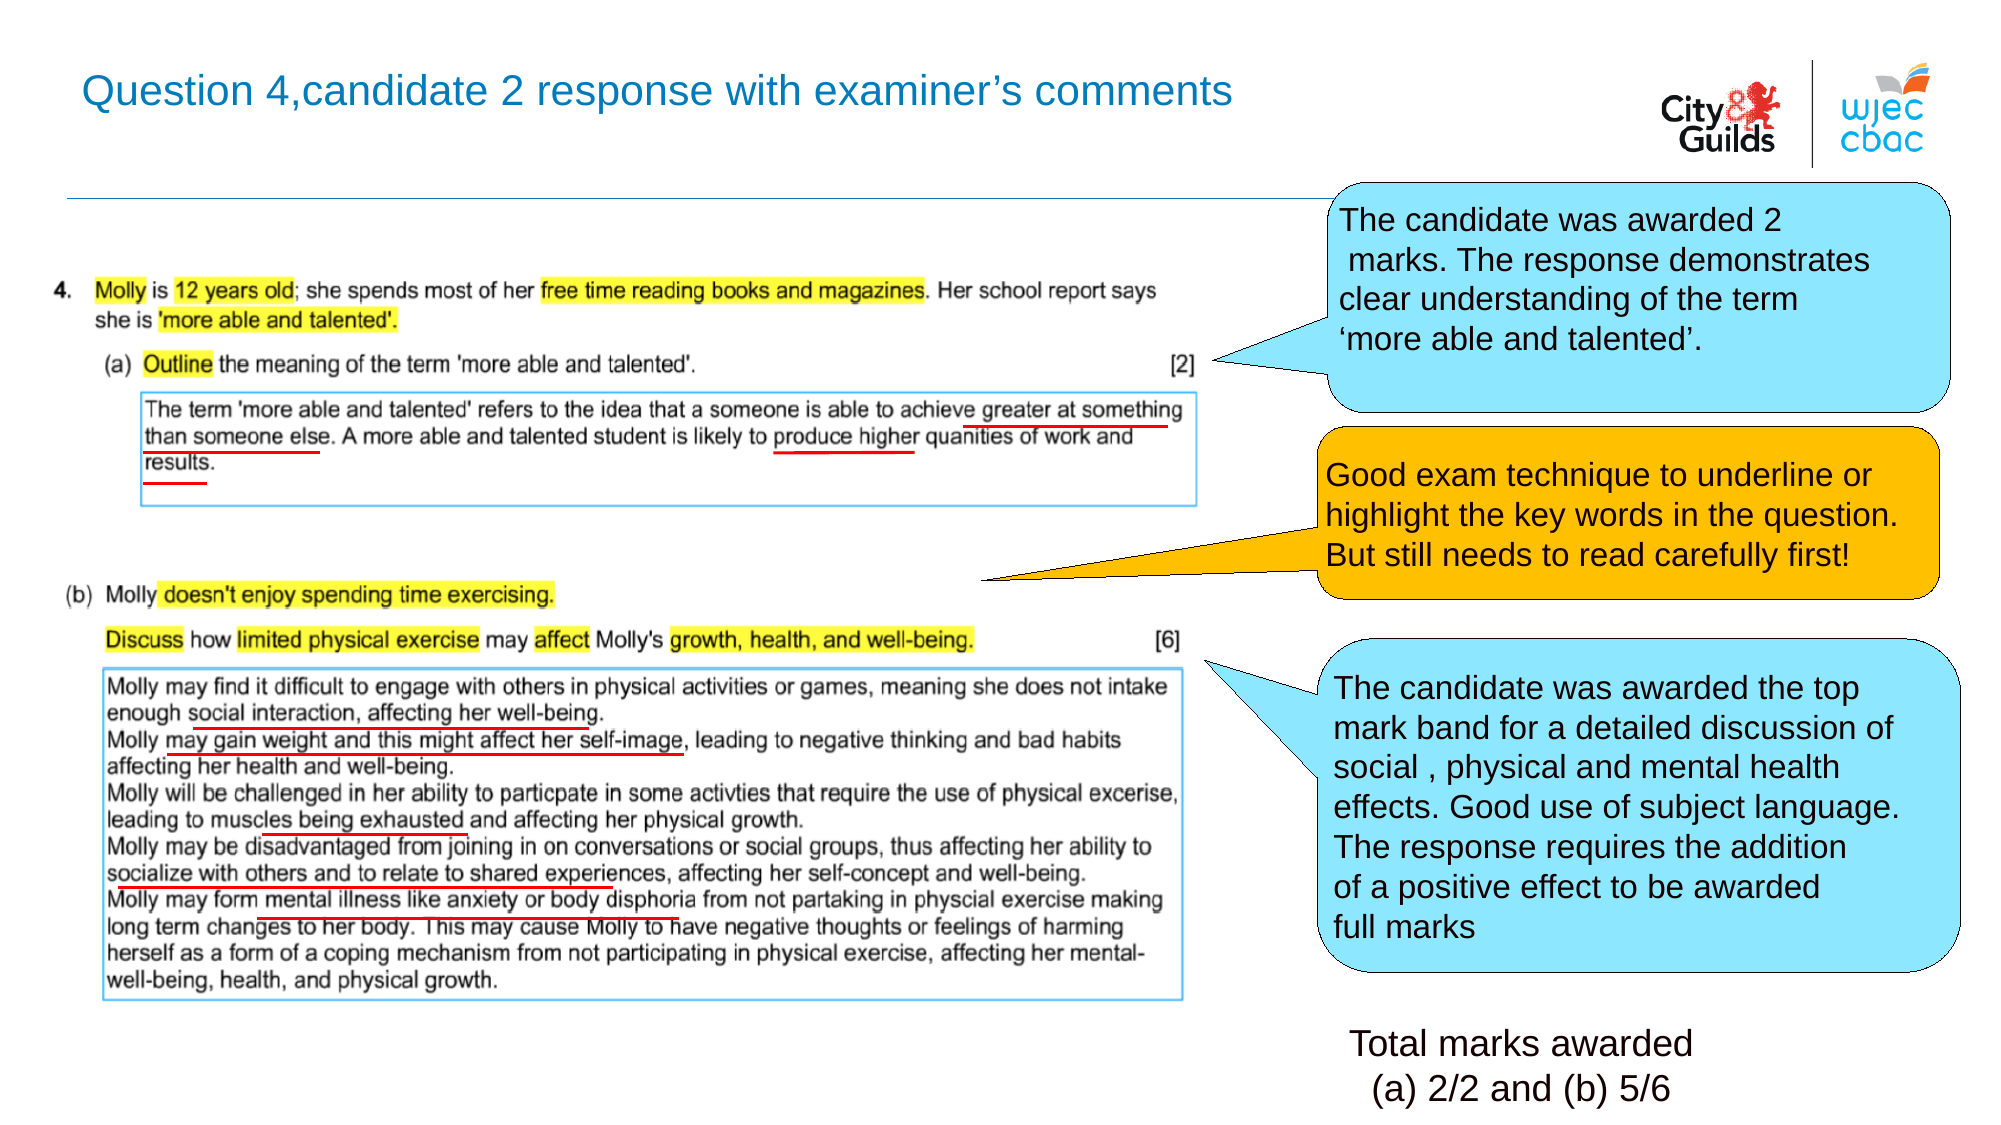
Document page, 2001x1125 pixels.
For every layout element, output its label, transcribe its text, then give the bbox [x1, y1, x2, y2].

title Question 4,candidate 2 response with examiner’s comments [66, 59, 1662, 174]
text_box The candidate was awarded the top mark band for a detailed discussion of social , physical and mental health effects. Good use of subject language. The response requires the addition of a positive effect to be awarded full marks [1232, 638, 1961, 973]
text_box Total marks awarded (a) 2/2 and (b) 5/6 [1021, 1012, 2000, 1117]
text_box Good exam technique to underline or highlight the key words in the question. But still needs to read carefully first! [1232, 426, 1940, 600]
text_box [39, 237, 1232, 1029]
text_box The candidate was awarded 2 marks. The response demonstrates clear understanding of the term ‘more able and talented’. [1232, 182, 1951, 413]
